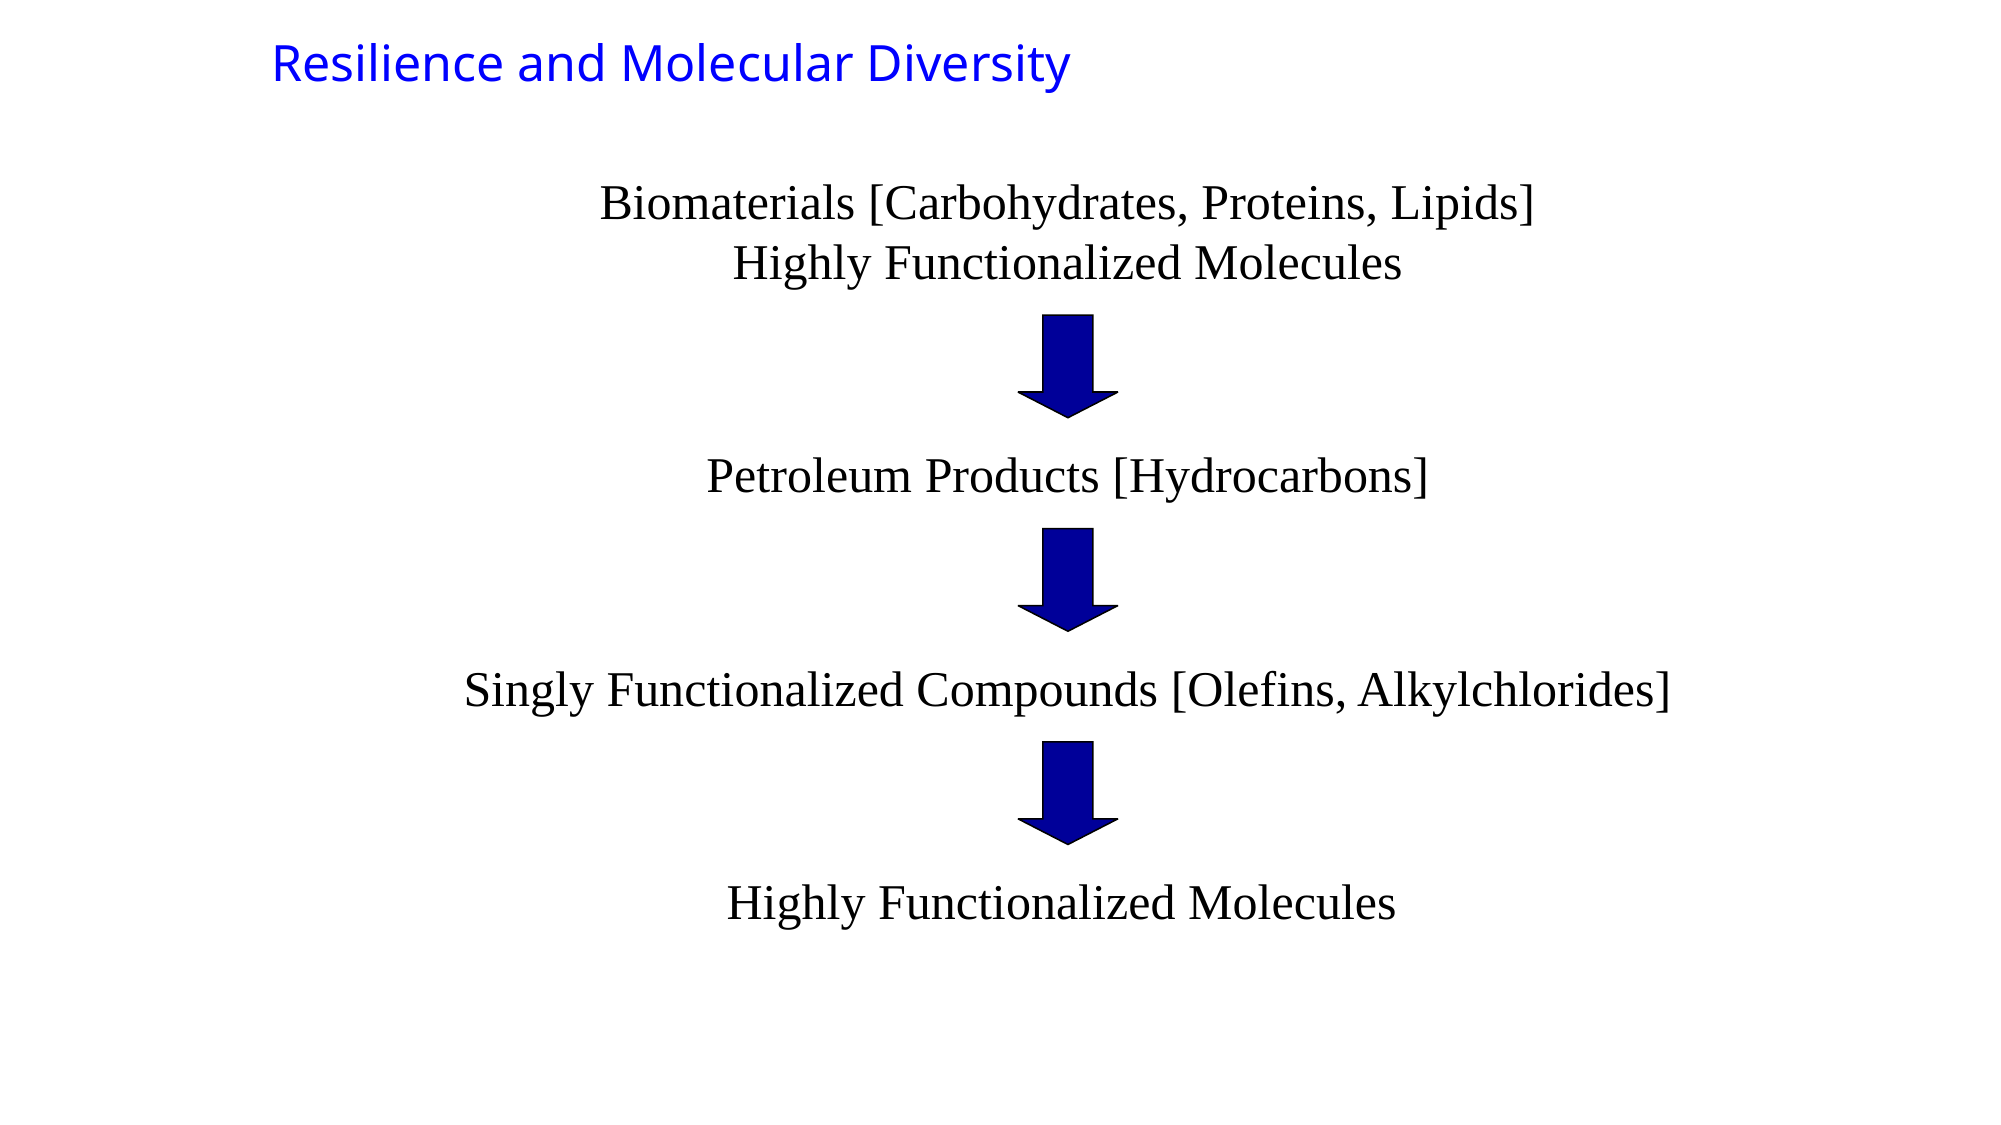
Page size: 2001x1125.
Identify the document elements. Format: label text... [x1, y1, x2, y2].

text_box Resilience and Molecular Diversity [256, 20, 1757, 110]
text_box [448, 528, 1688, 724]
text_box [581, 162, 1555, 418]
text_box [712, 741, 1424, 938]
text_box Petroleum Products [Hydrocarbons] [691, 435, 1445, 511]
